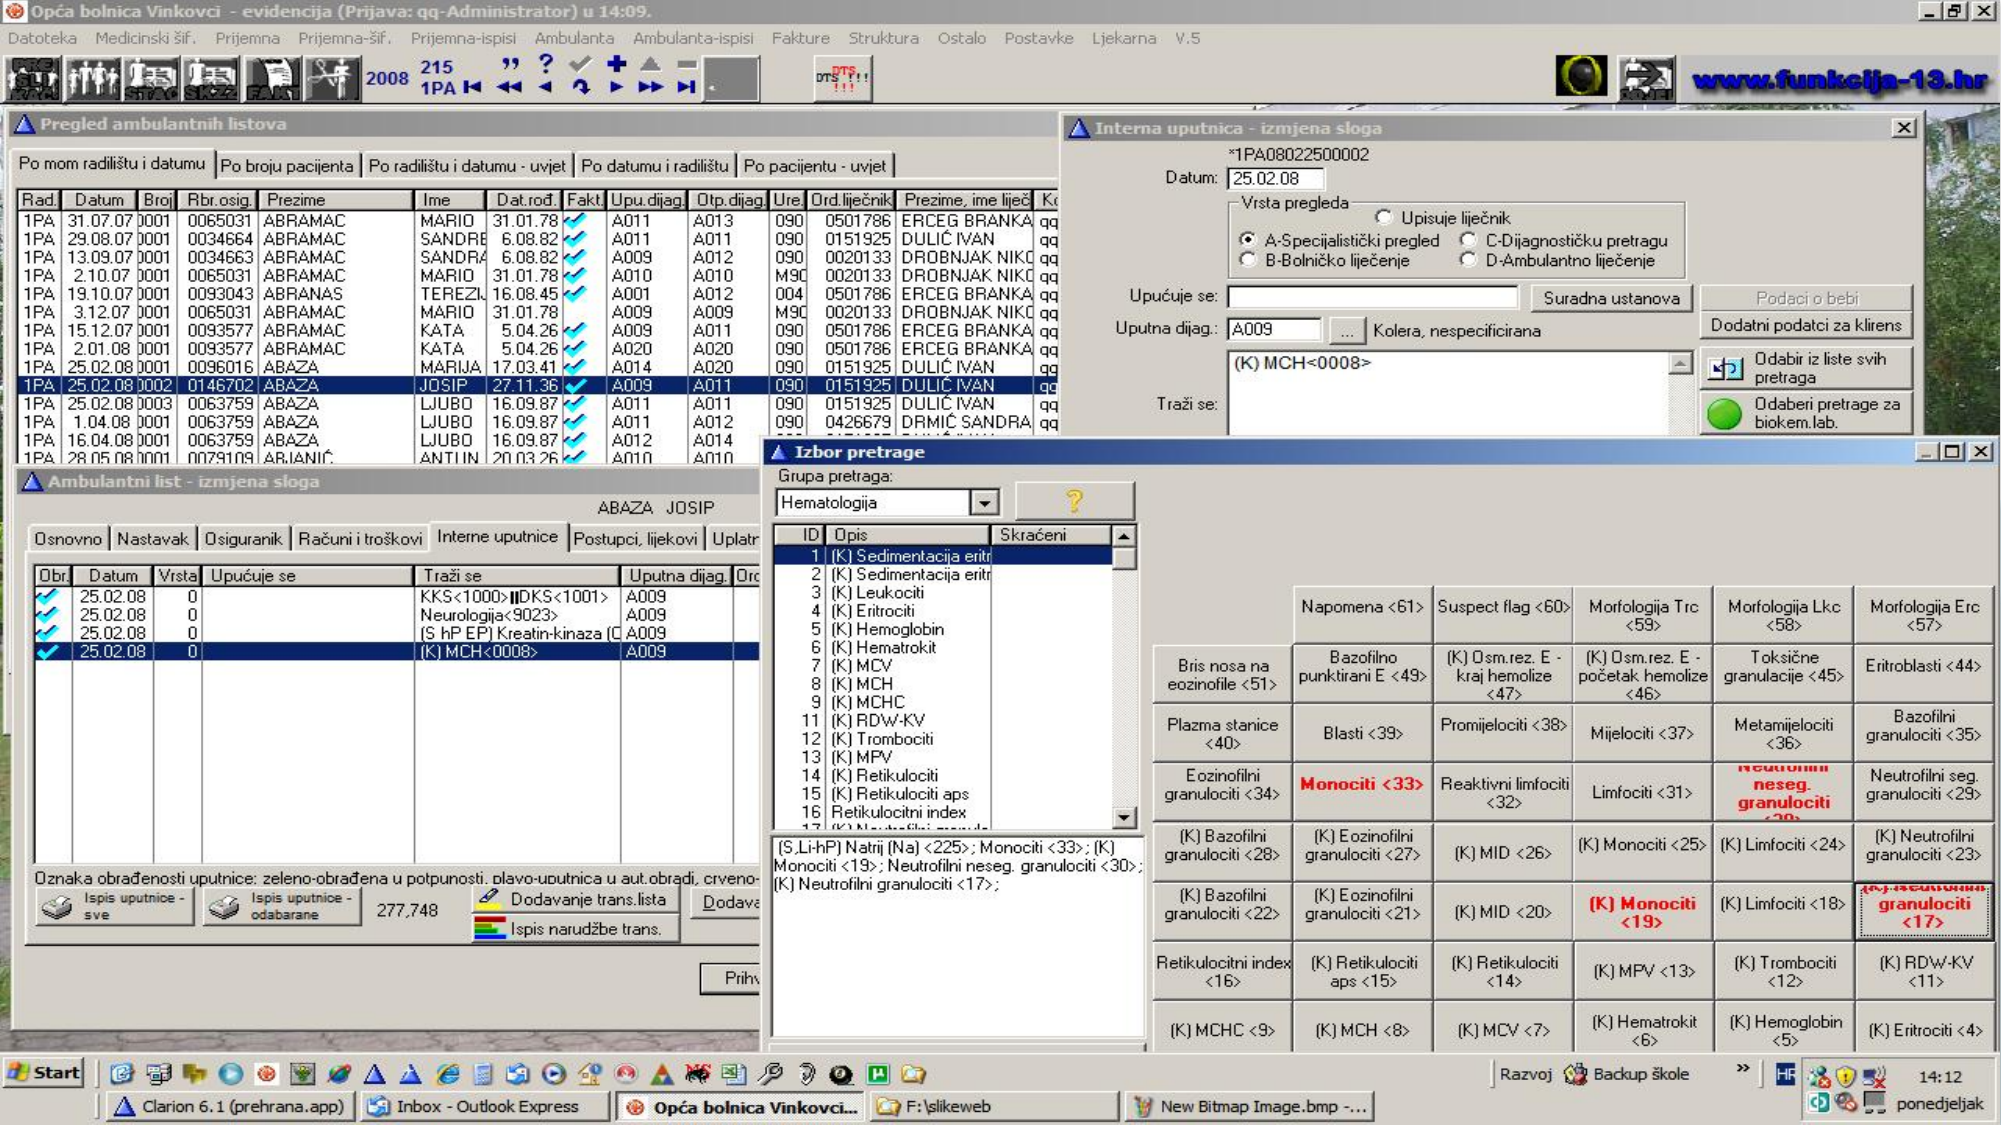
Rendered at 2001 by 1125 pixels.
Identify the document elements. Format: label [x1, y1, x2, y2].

list [0, 0, 2000, 1125]
